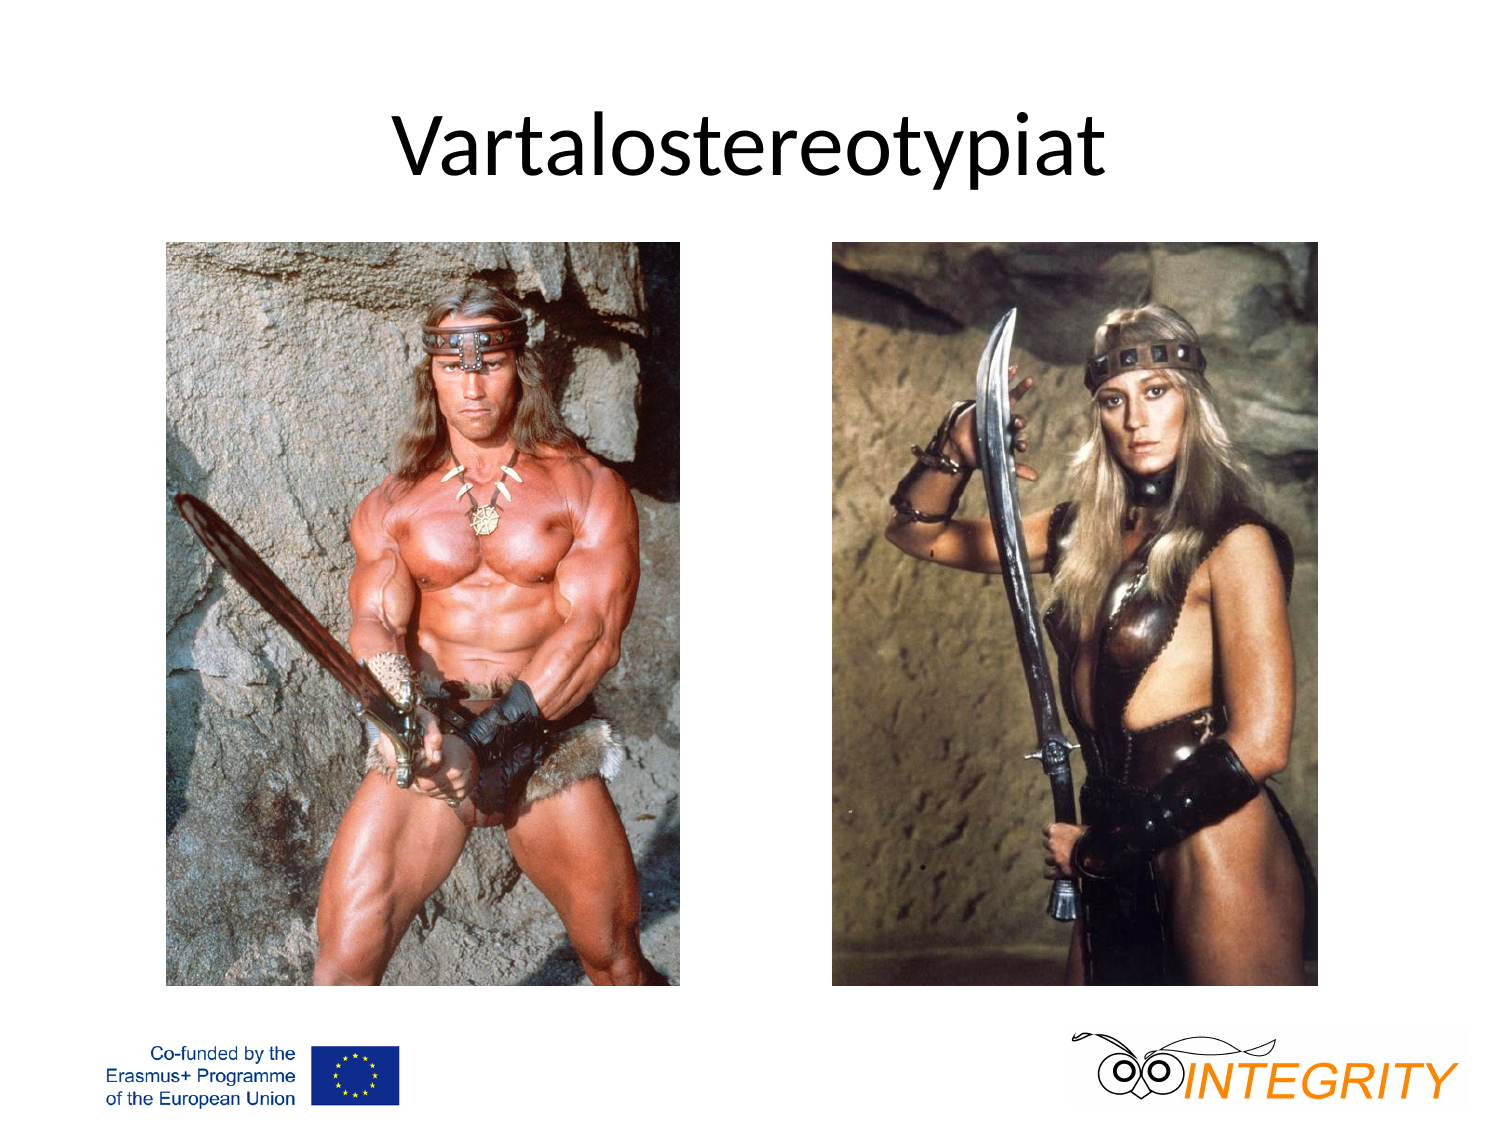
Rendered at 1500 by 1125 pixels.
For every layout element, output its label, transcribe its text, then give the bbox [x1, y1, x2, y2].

title Vartalostereotypiat [75, 45, 1425, 233]
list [832, 242, 1319, 986]
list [166, 242, 680, 986]
picture [88, 1029, 416, 1124]
picture [1069, 1025, 1468, 1109]
